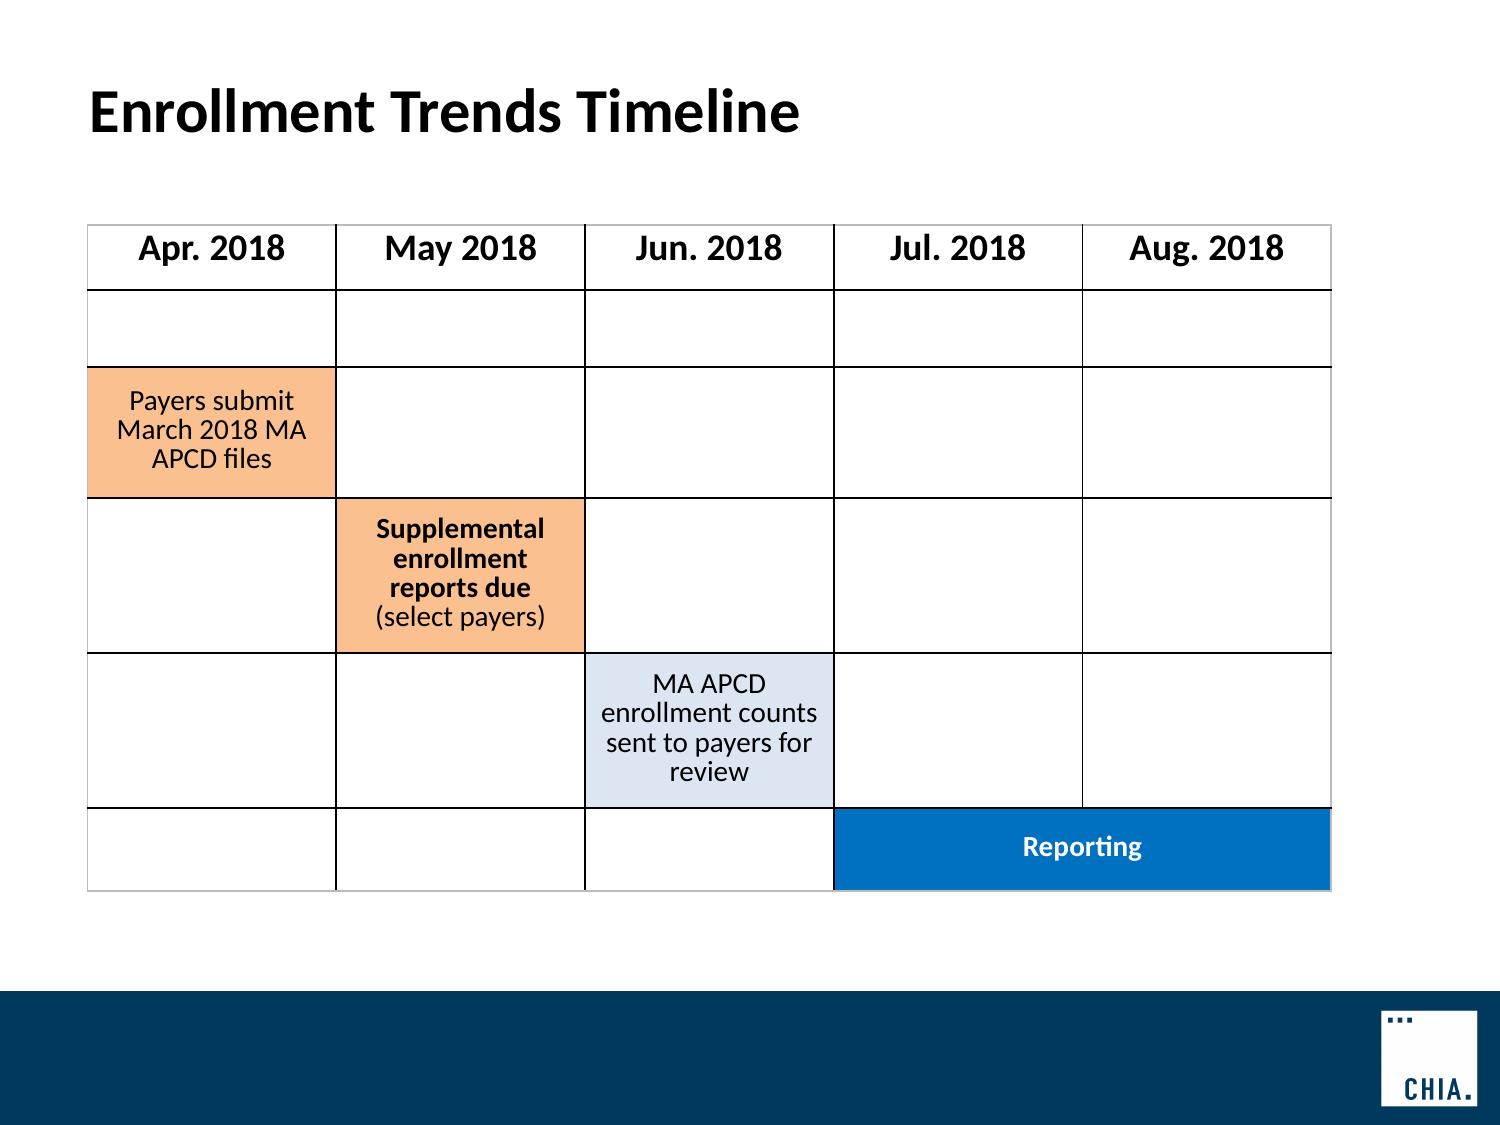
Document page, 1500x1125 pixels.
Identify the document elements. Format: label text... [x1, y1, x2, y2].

table_header Aug. 2018 [1083, 226, 1330, 289]
text_box Enrollment Trends Timeline [74, 62, 1350, 153]
table_cell MA APCD enrollment counts sent to payers for review [586, 654, 833, 807]
picture [0, 991, 1500, 1125]
table_cell Payers submit March 2018 MA APCD files [88, 368, 335, 497]
table_header Jun. 2018 [586, 226, 833, 289]
table_cell [337, 368, 584, 497]
table_cell [1083, 368, 1330, 497]
table_cell [835, 291, 1082, 366]
table_cell [1083, 499, 1330, 652]
table_cell [835, 654, 1082, 807]
table_cell [586, 499, 833, 652]
table_cell [88, 654, 335, 807]
table_cell [586, 368, 833, 497]
table_header Apr. 2018 [88, 226, 335, 289]
table_cell [835, 499, 1082, 652]
table_cell [835, 368, 1082, 497]
table_cell [88, 291, 335, 366]
table_header May 2018 [337, 226, 584, 289]
table_cell [1083, 654, 1330, 807]
table_cell [1083, 291, 1330, 366]
table_cell [586, 809, 833, 890]
table_cell Reporting [835, 809, 1330, 890]
table_cell [337, 809, 584, 890]
table_cell [88, 499, 335, 652]
table_cell [337, 291, 584, 366]
table_cell [88, 809, 335, 890]
table_cell [586, 291, 833, 366]
table_header Jul. 2018 [835, 226, 1082, 289]
table_cell Supplemental enrollment reports due (select payers) [337, 499, 584, 652]
table_cell [337, 654, 584, 807]
